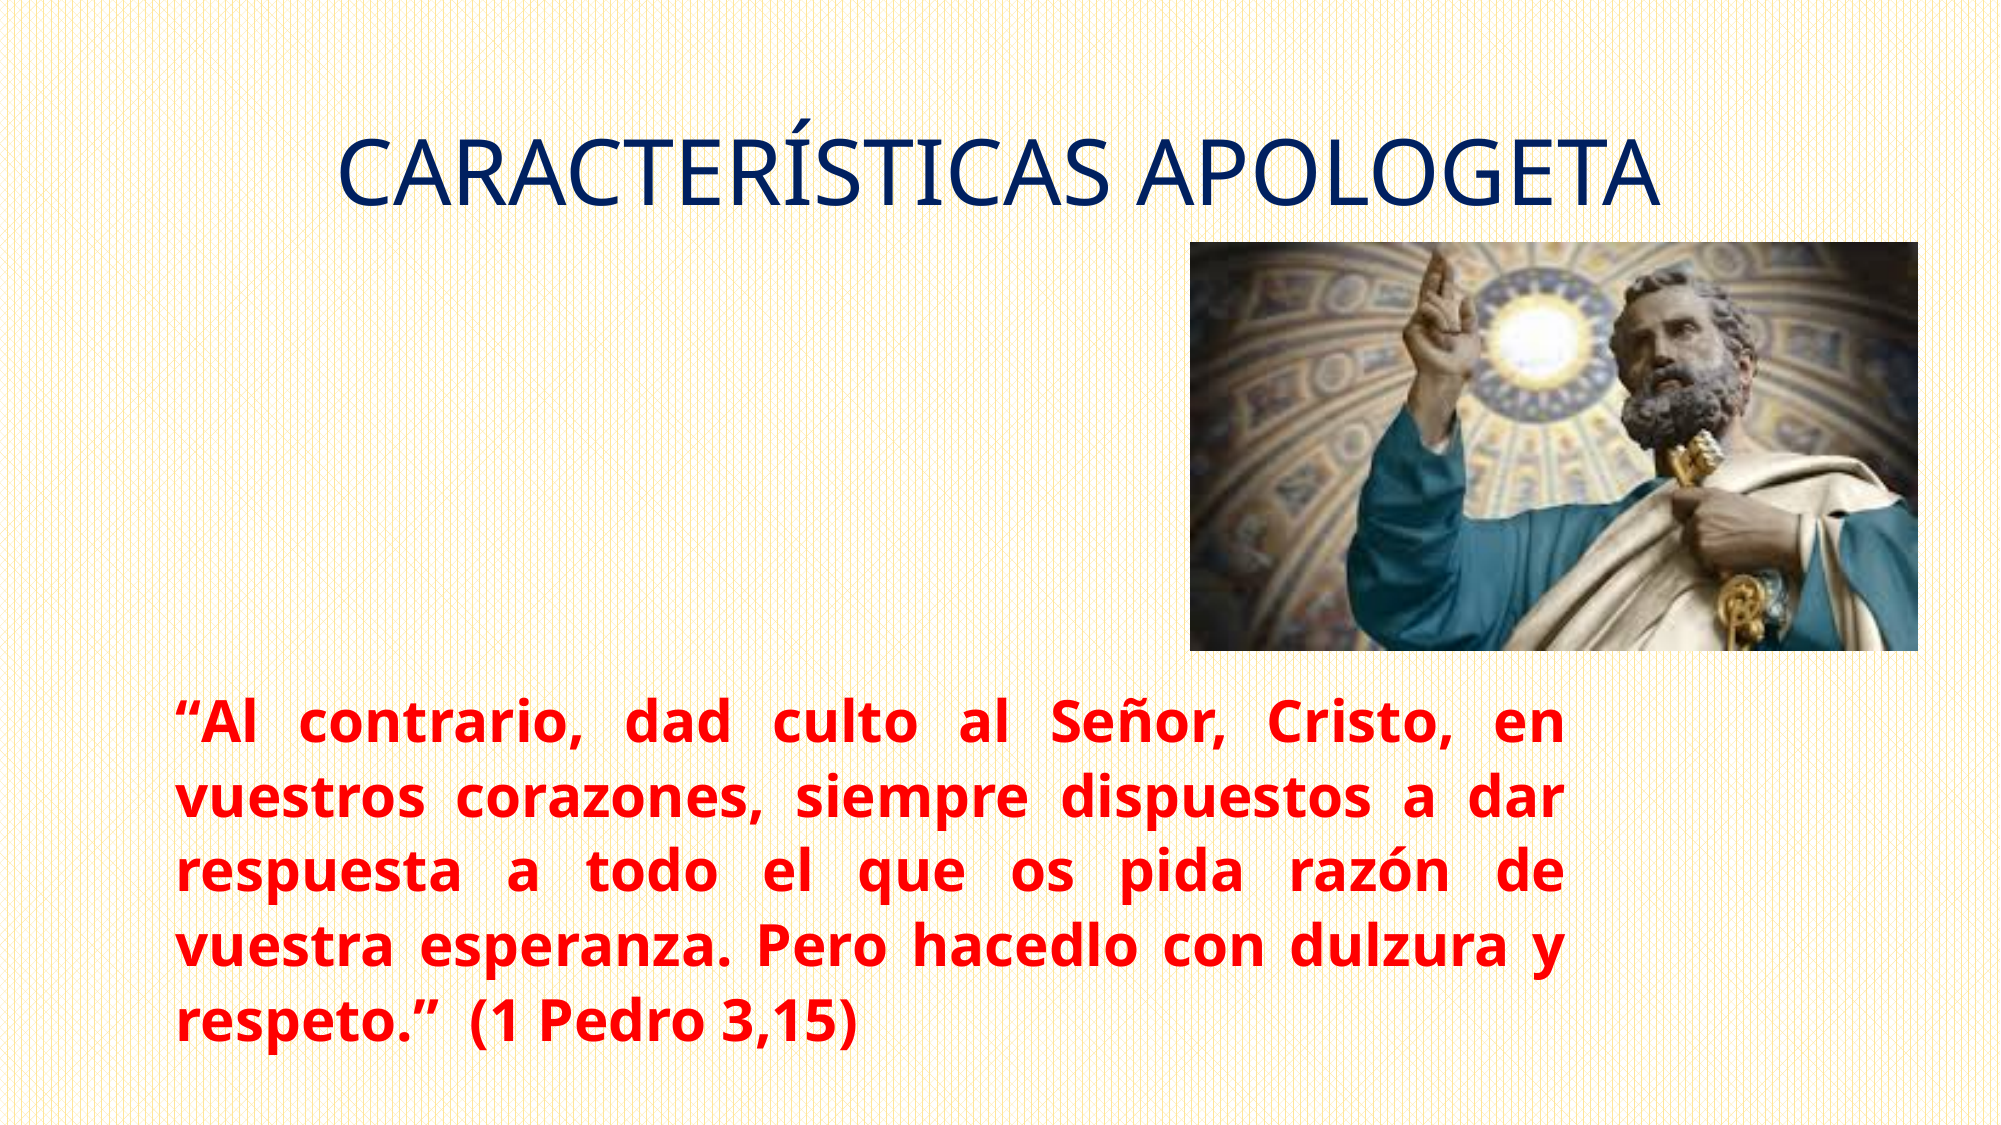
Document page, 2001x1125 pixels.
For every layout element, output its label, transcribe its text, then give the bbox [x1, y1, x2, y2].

picture [1190, 242, 1918, 651]
text_box “Al contrario, dad culto al Señor, Cristo, en vuestros corazones, siempre dispuestos a dar respuesta a todo el que os pida razón de vuestra esperanza. Pero hacedlo con dulzura y respeto.” (1 Pedro 3,15) [160, 671, 1582, 1061]
title CARACTERÍSTICAS APOLOGETA [135, 66, 1861, 285]
